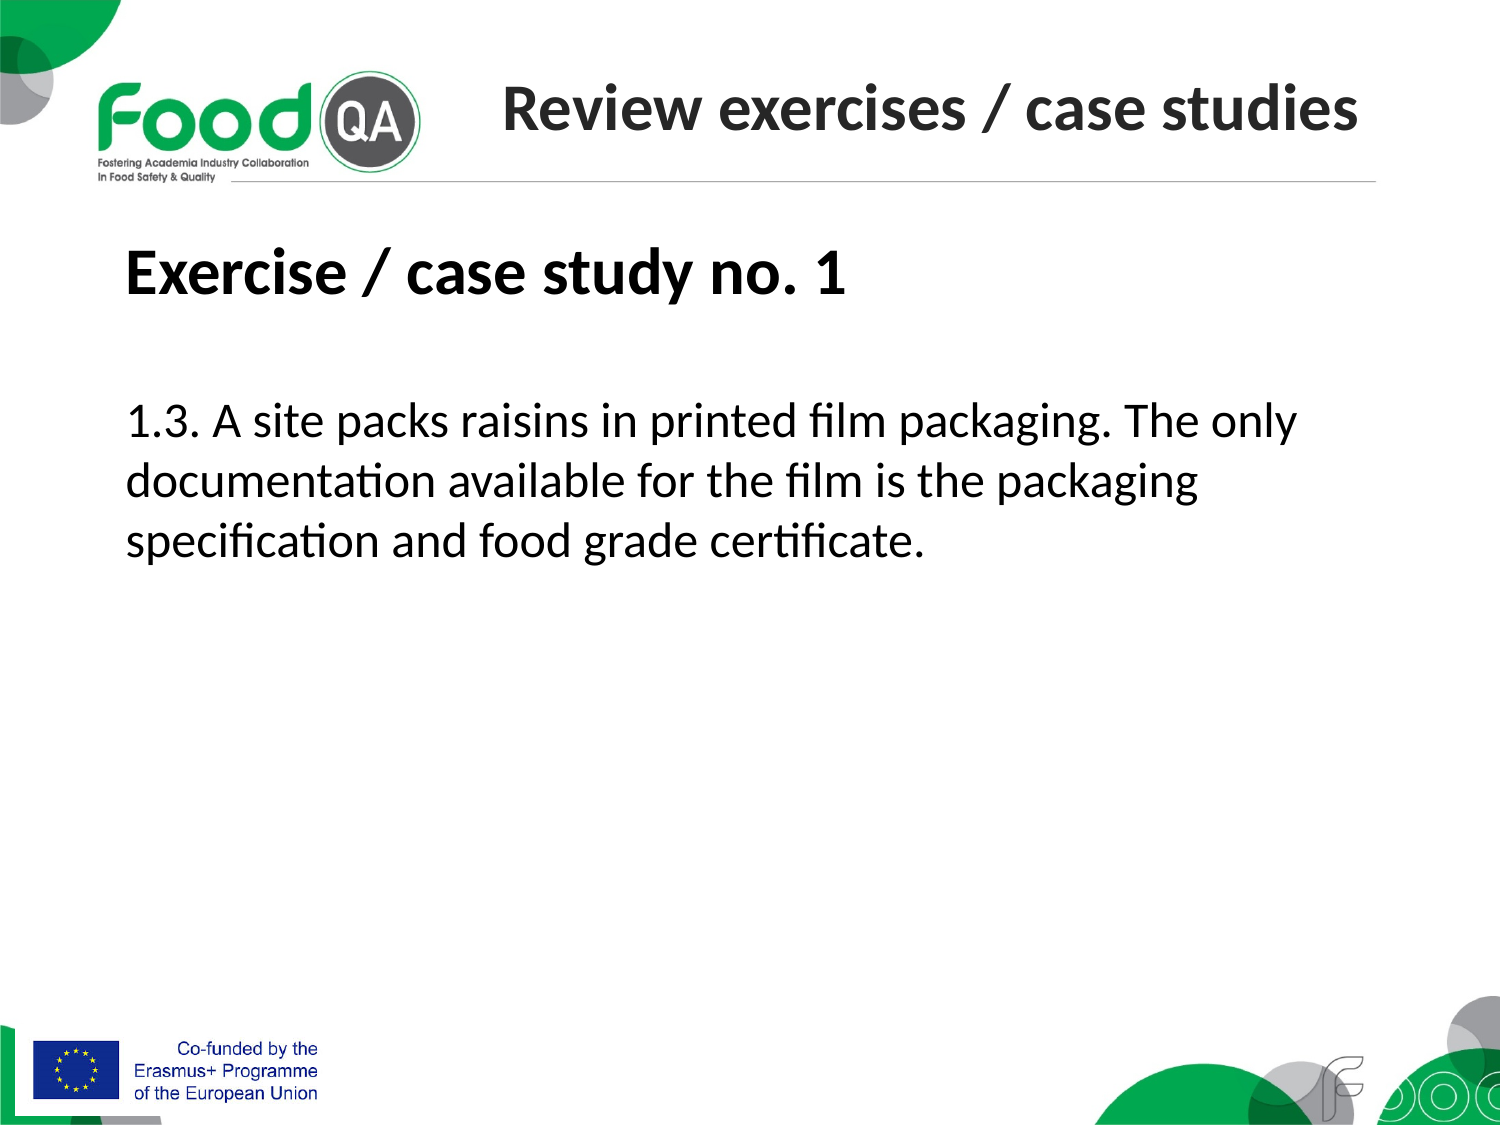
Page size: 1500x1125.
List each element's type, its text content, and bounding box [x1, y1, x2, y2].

picture [0, 984, 1500, 1125]
picture [0, 0, 1497, 188]
subtitle Exercise / case study no. 1 1.3. A site packs raisins in printed film packaging. The only documentation available for the film is the packaging specification and food grade certificate. [110, 224, 1400, 983]
